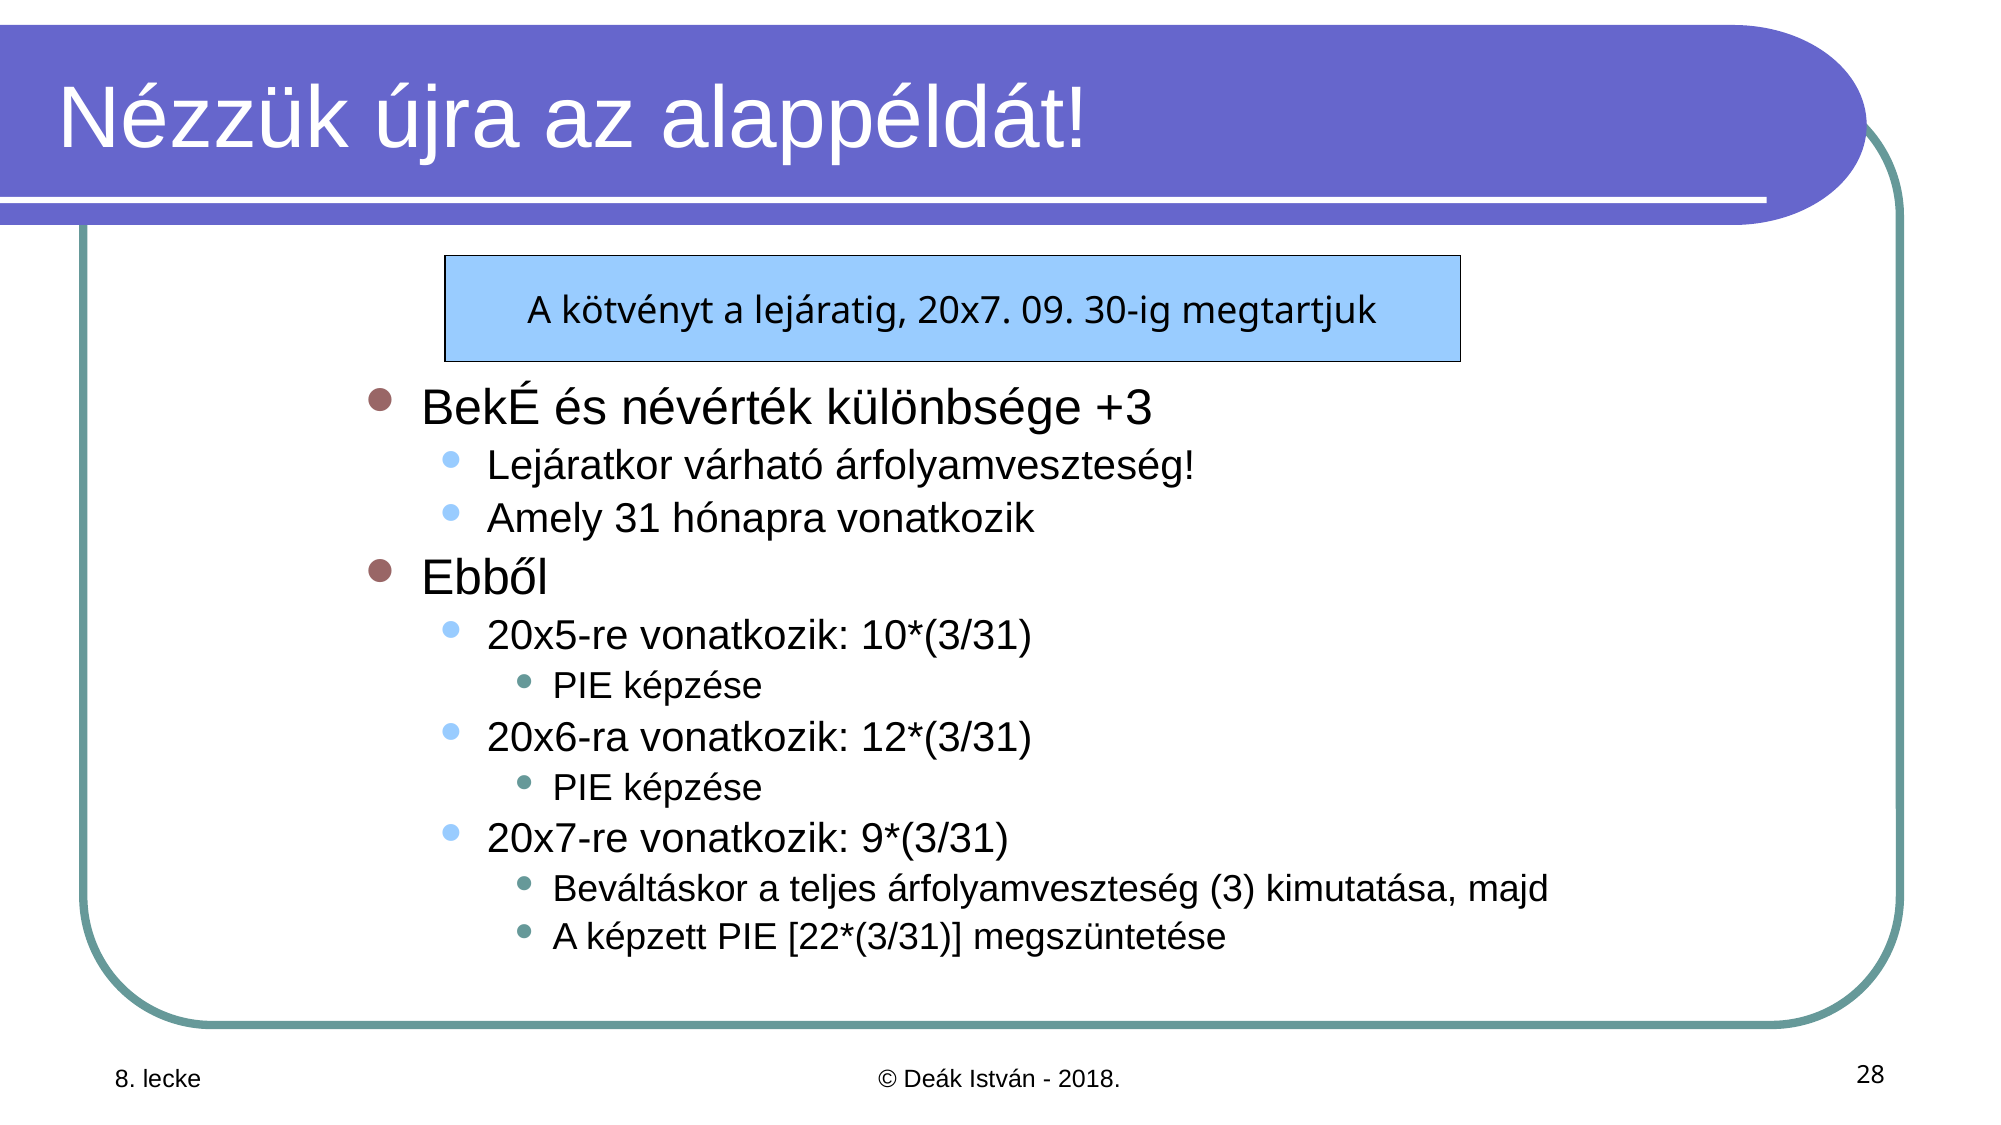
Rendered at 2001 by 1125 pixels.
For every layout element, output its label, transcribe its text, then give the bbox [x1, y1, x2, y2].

text_box A kötvényt a lejáratig, 20x7. 09. 30-ig megtartjuk [444, 255, 1461, 362]
list BekÉ és névérték különbsége +3 Lejáratkor várható árfolyamveszteség! Amely 31 hónapra vonatkozik Ebből 20x5-re vonatkozik: 10*(3/31) PIE képzése 20x6-ra vonatkozik: 12*(3/31) PIE képzése 20x7-re vonatkozik: 9*(3/31) Beváltáskor a teljes árfolyamveszteség (3) kimutatása, majd A képzett PIE [22*(3/31)] megszüntetése [350, 373, 1650, 988]
slide_number 28 [1433, 1025, 1900, 1100]
slide_number 8. lecke [99, 1025, 567, 1100]
title Nézzük újra az alappéldát! [42, 37, 1796, 188]
footer © Deák István - 2018. [683, 1025, 1317, 1100]
